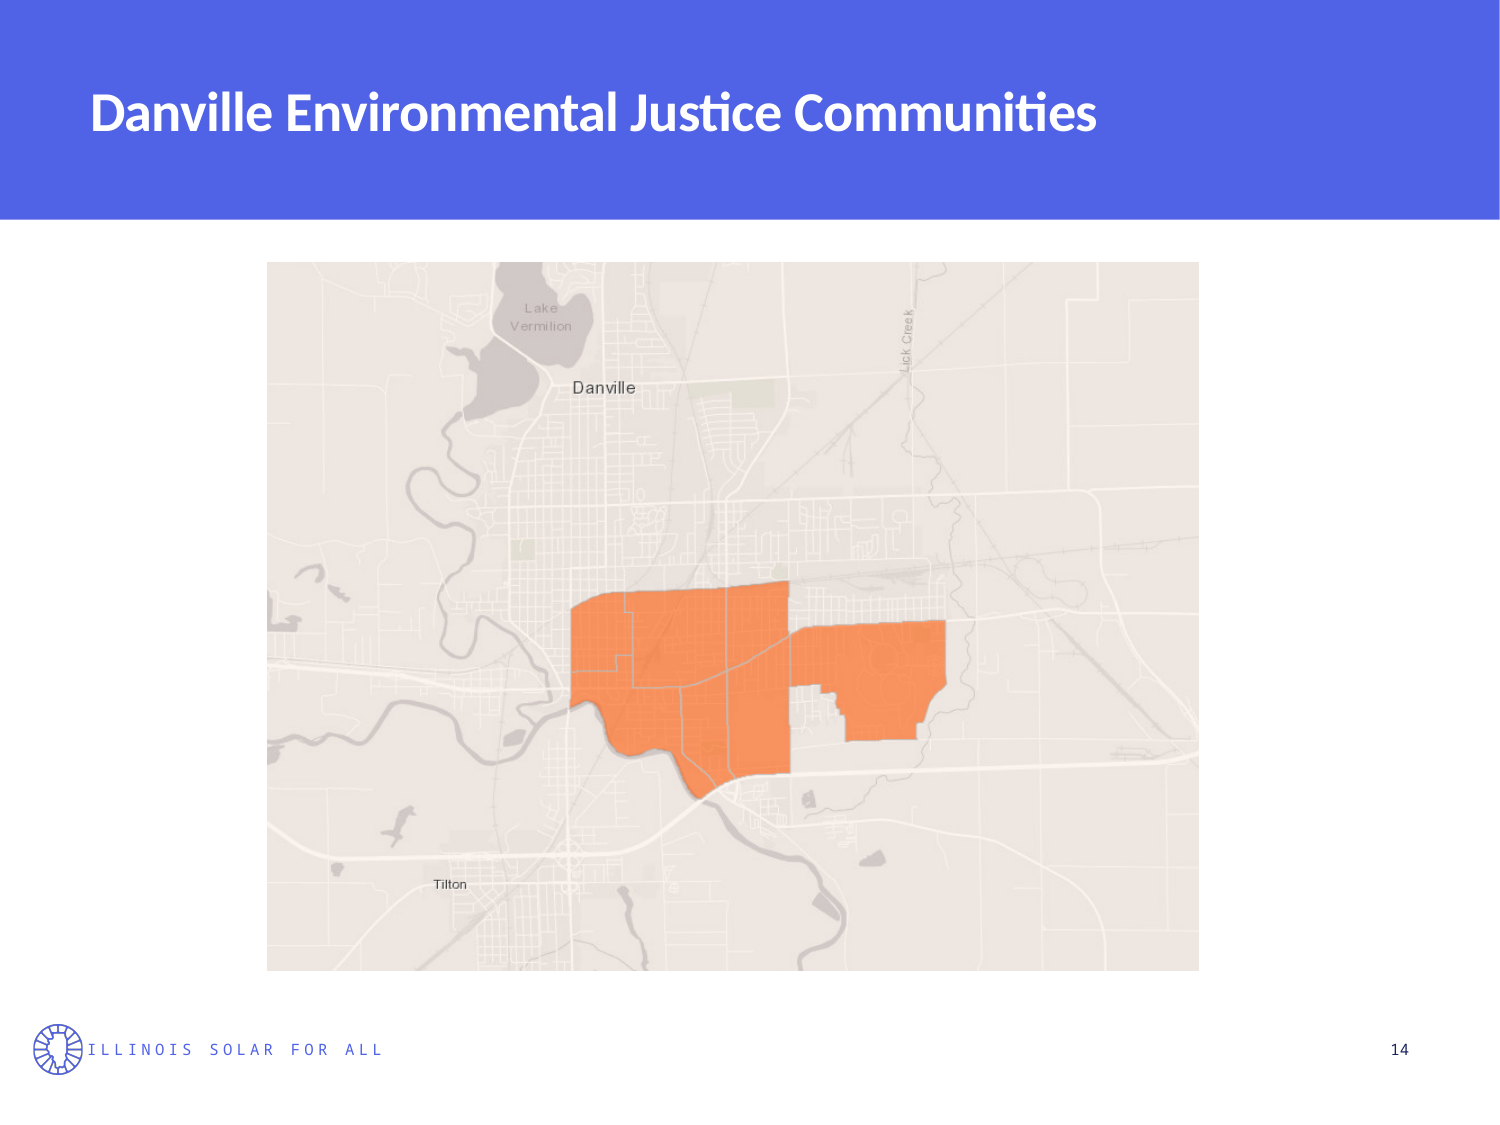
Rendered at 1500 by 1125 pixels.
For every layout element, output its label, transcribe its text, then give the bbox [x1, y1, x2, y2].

picture [267, 262, 1199, 971]
title Danville Environmental Justice Communities [0, 0, 1500, 220]
